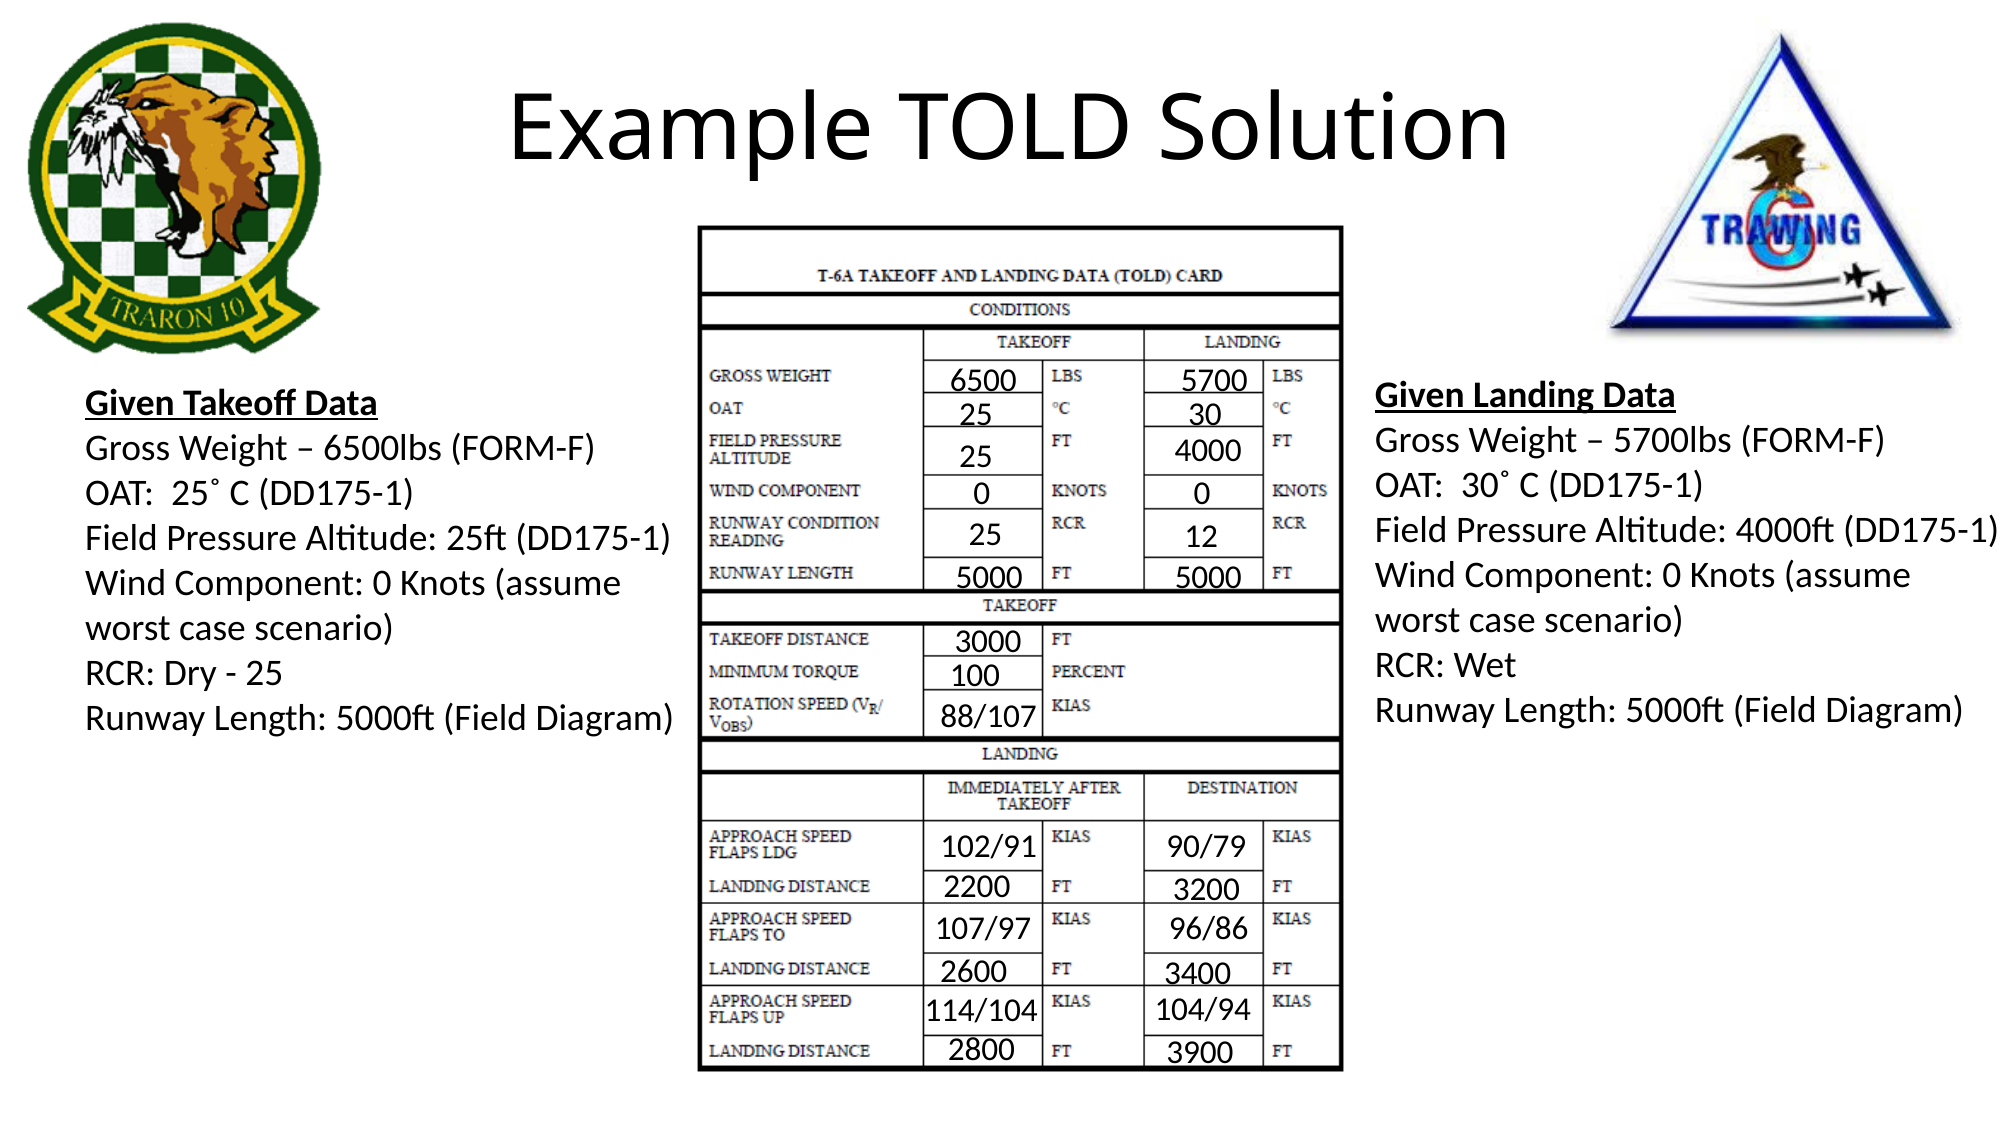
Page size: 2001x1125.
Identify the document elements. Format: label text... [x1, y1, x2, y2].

title Example TOLD Solution [159, 76, 1885, 294]
text_box Given Landing Data Gross Weight – 5700lbs (FORM-F) OAT: 30˚ C (DD175-1) Field Pressure Altitude: 4000ft (DD175-1) Wind Component: 0 Knots (assume worst case scenario) RCR: Wet Runway Length: 5000ft (Field Diagram) [1360, 362, 2000, 738]
picture [1593, 16, 1969, 349]
text_box Given Takeoff Data Gross Weight – 6500lbs (FORM-F) OAT: 25˚ C (DD175-1) Field Pressure Altitude: 25ft (DD175-1) Wind Component: 0 Knots (assume worst case scenario) RCR: Dry - 25 Runway Length: 5000ft (Field Diagram) [70, 370, 692, 746]
picture [27, 21, 324, 355]
picture [692, 217, 1351, 1082]
